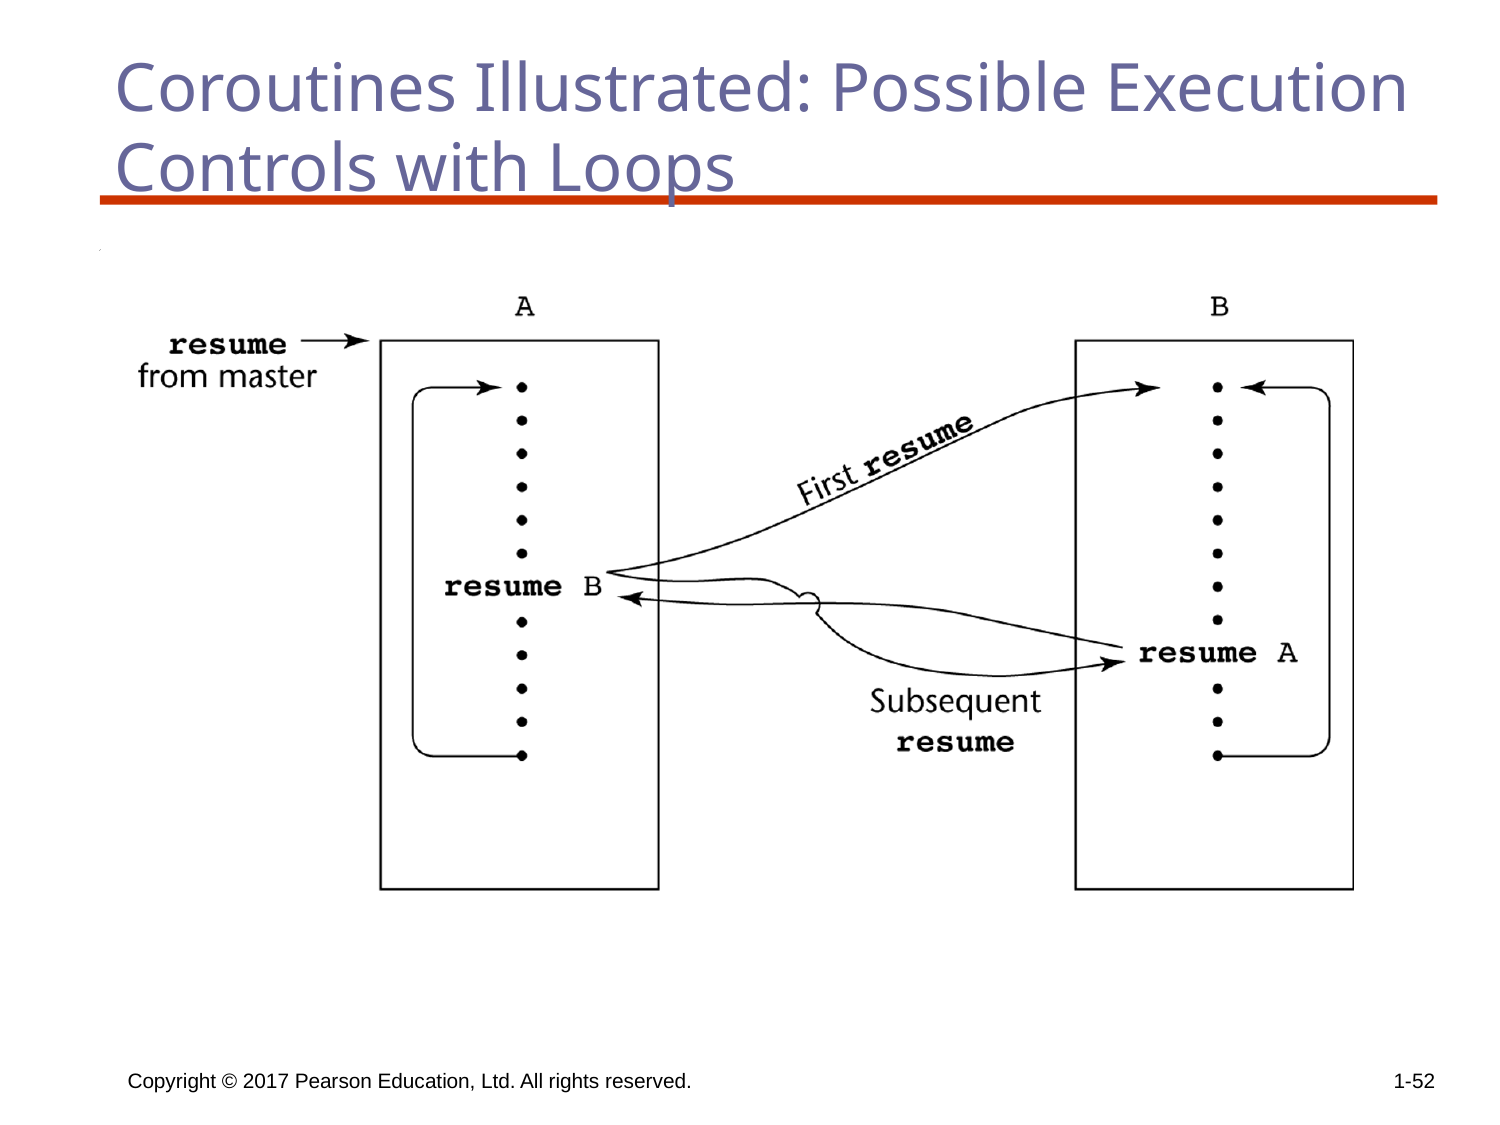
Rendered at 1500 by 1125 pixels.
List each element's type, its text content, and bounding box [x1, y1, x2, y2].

picture [137, 287, 1354, 895]
footer Copyright © 2017 Pearson Education, Ltd. All rights reserved. [112, 1024, 801, 1101]
slide_number 1-52 [1137, 1024, 1451, 1101]
title Coroutines Illustrated: Possible Execution Controls with Loops [99, 37, 1438, 225]
